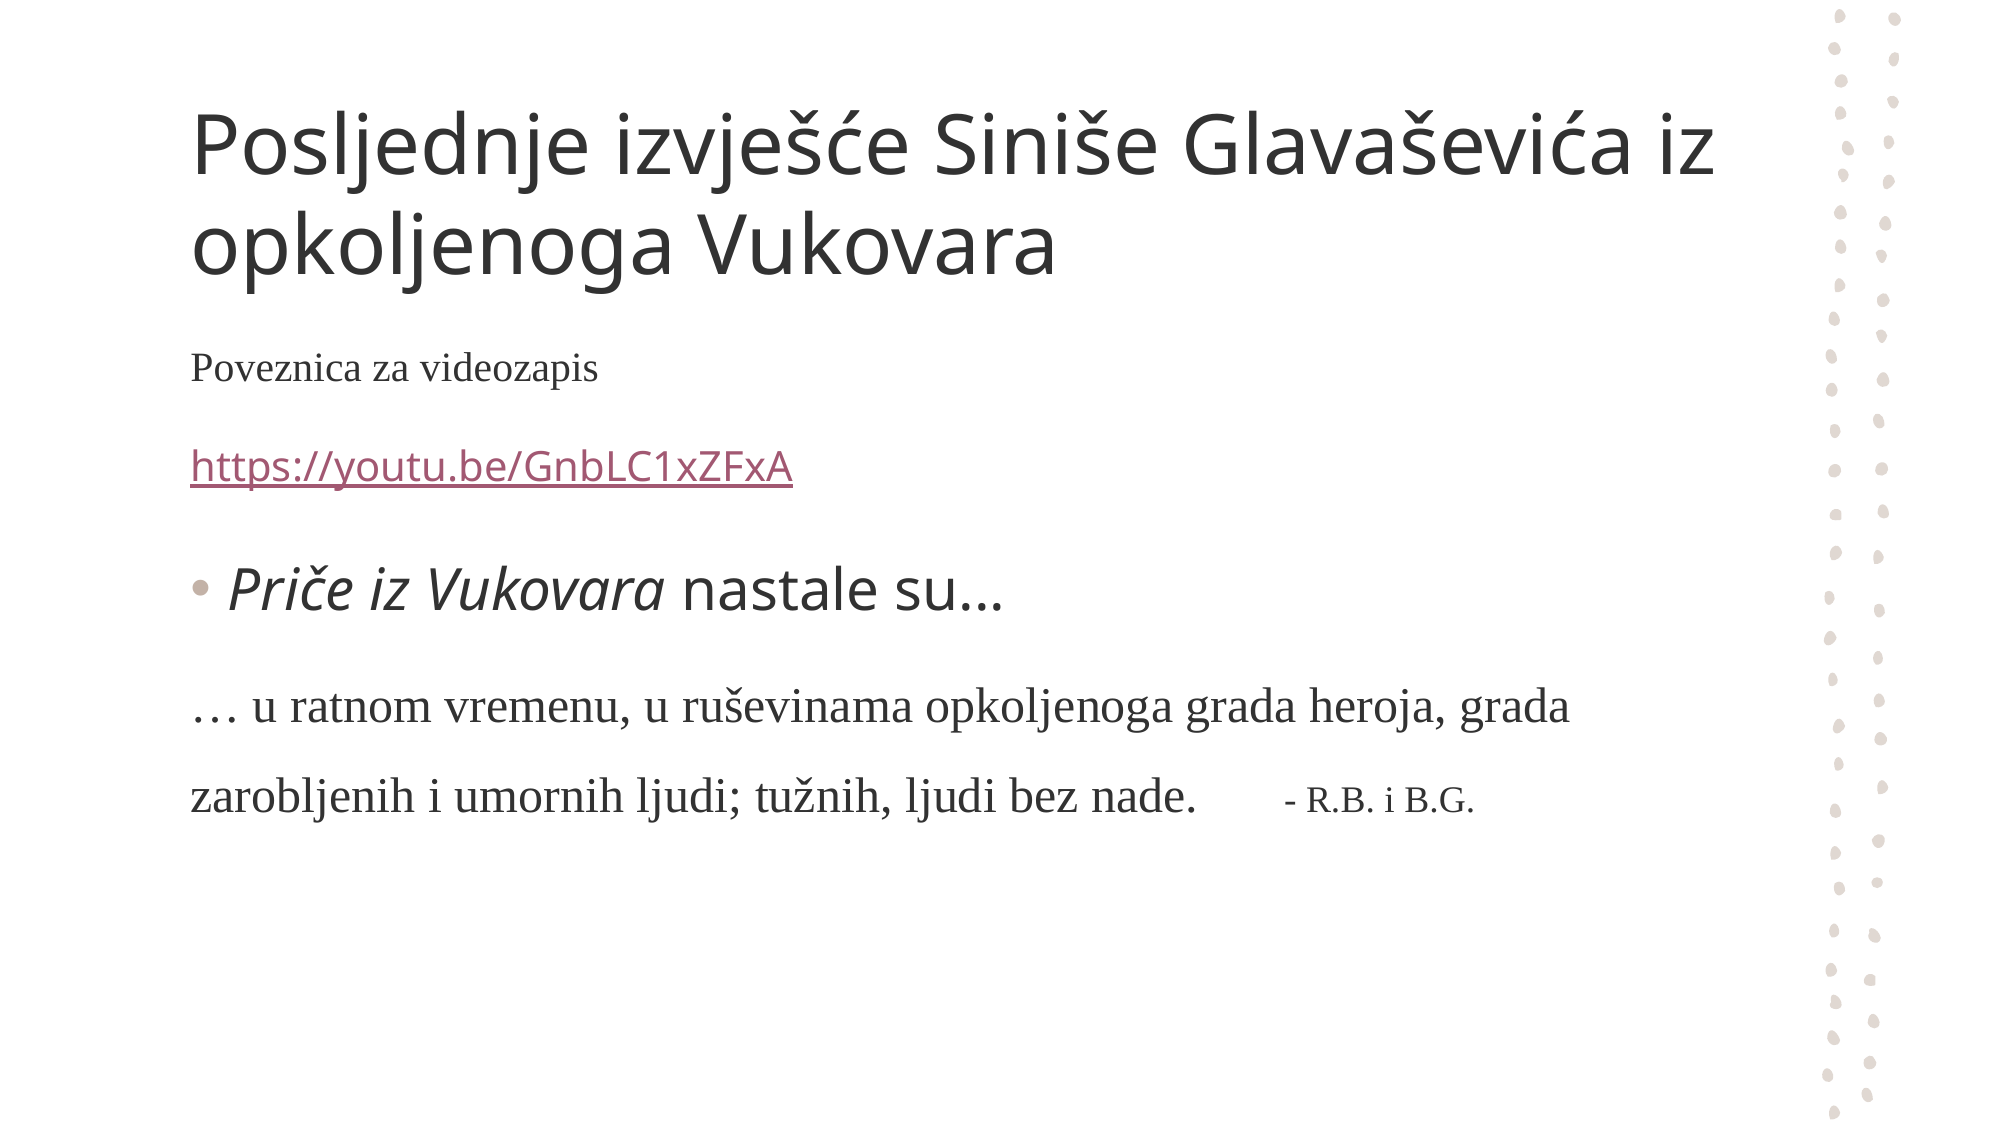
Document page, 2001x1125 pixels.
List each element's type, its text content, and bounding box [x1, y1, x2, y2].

list Poveznica za videozapis https://youtu.be/GnbLC1xZFxA Priče iz Vukovara nastale su... … u ratnom vremenu, u ruševinama opkoljenoga grada heroja, grada zarobljenih i umornih ljudi; tužnih, ljudi bez nade. - R.B. i B.G. [175, 307, 1756, 1022]
title Posljednje izvješće Siniše Glavaševića iz opkoljenoga Vukovara [175, 82, 1756, 300]
